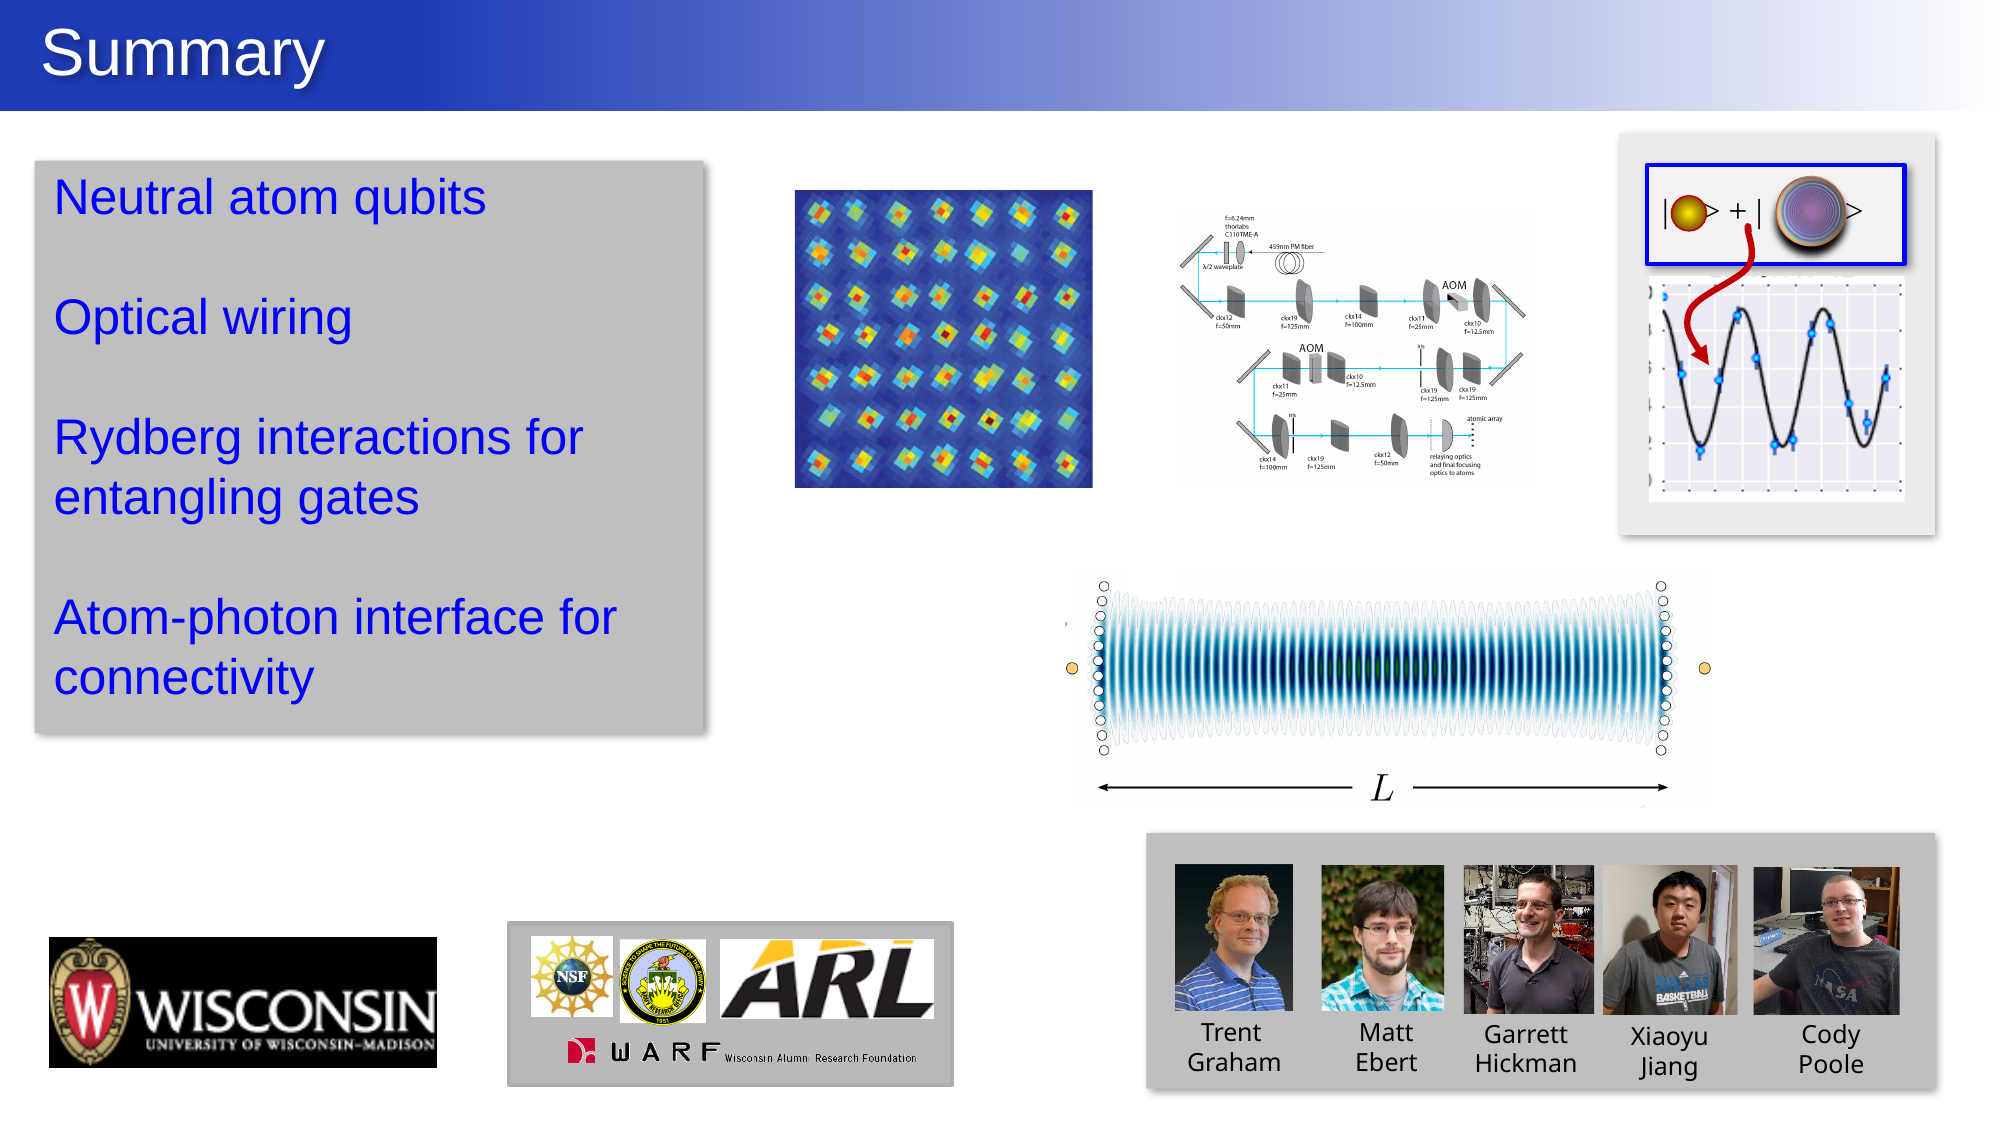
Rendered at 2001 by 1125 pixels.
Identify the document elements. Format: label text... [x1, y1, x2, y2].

text_box Cody Poole [1760, 1021, 1903, 1087]
picture [1753, 866, 1900, 1015]
picture [49, 937, 438, 1069]
text_box [33, 158, 705, 736]
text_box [1065, 558, 1717, 808]
text_box [0, 0, 2000, 111]
text_box Matt Ebert [1315, 1008, 1458, 1084]
picture [1321, 865, 1445, 1011]
text_box Neutral atom qubits Optical wiring Rydberg interactions for entangling gates Atom-photon interface for connectivity [38, 157, 791, 712]
picture [1602, 864, 1738, 1015]
picture [794, 190, 1093, 489]
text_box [509, 923, 953, 1085]
text_box Xiaoyu Jiang [1598, 1019, 1741, 1088]
text_box Garrett Hickman [1455, 1010, 1598, 1086]
picture [1172, 204, 1536, 486]
text_box [1144, 831, 1937, 1091]
picture [1463, 865, 1595, 1014]
picture [1175, 864, 1293, 1011]
text_box Trent Graham [1161, 1008, 1308, 1084]
text_box Summary [25, 0, 341, 96]
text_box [1618, 132, 1936, 536]
